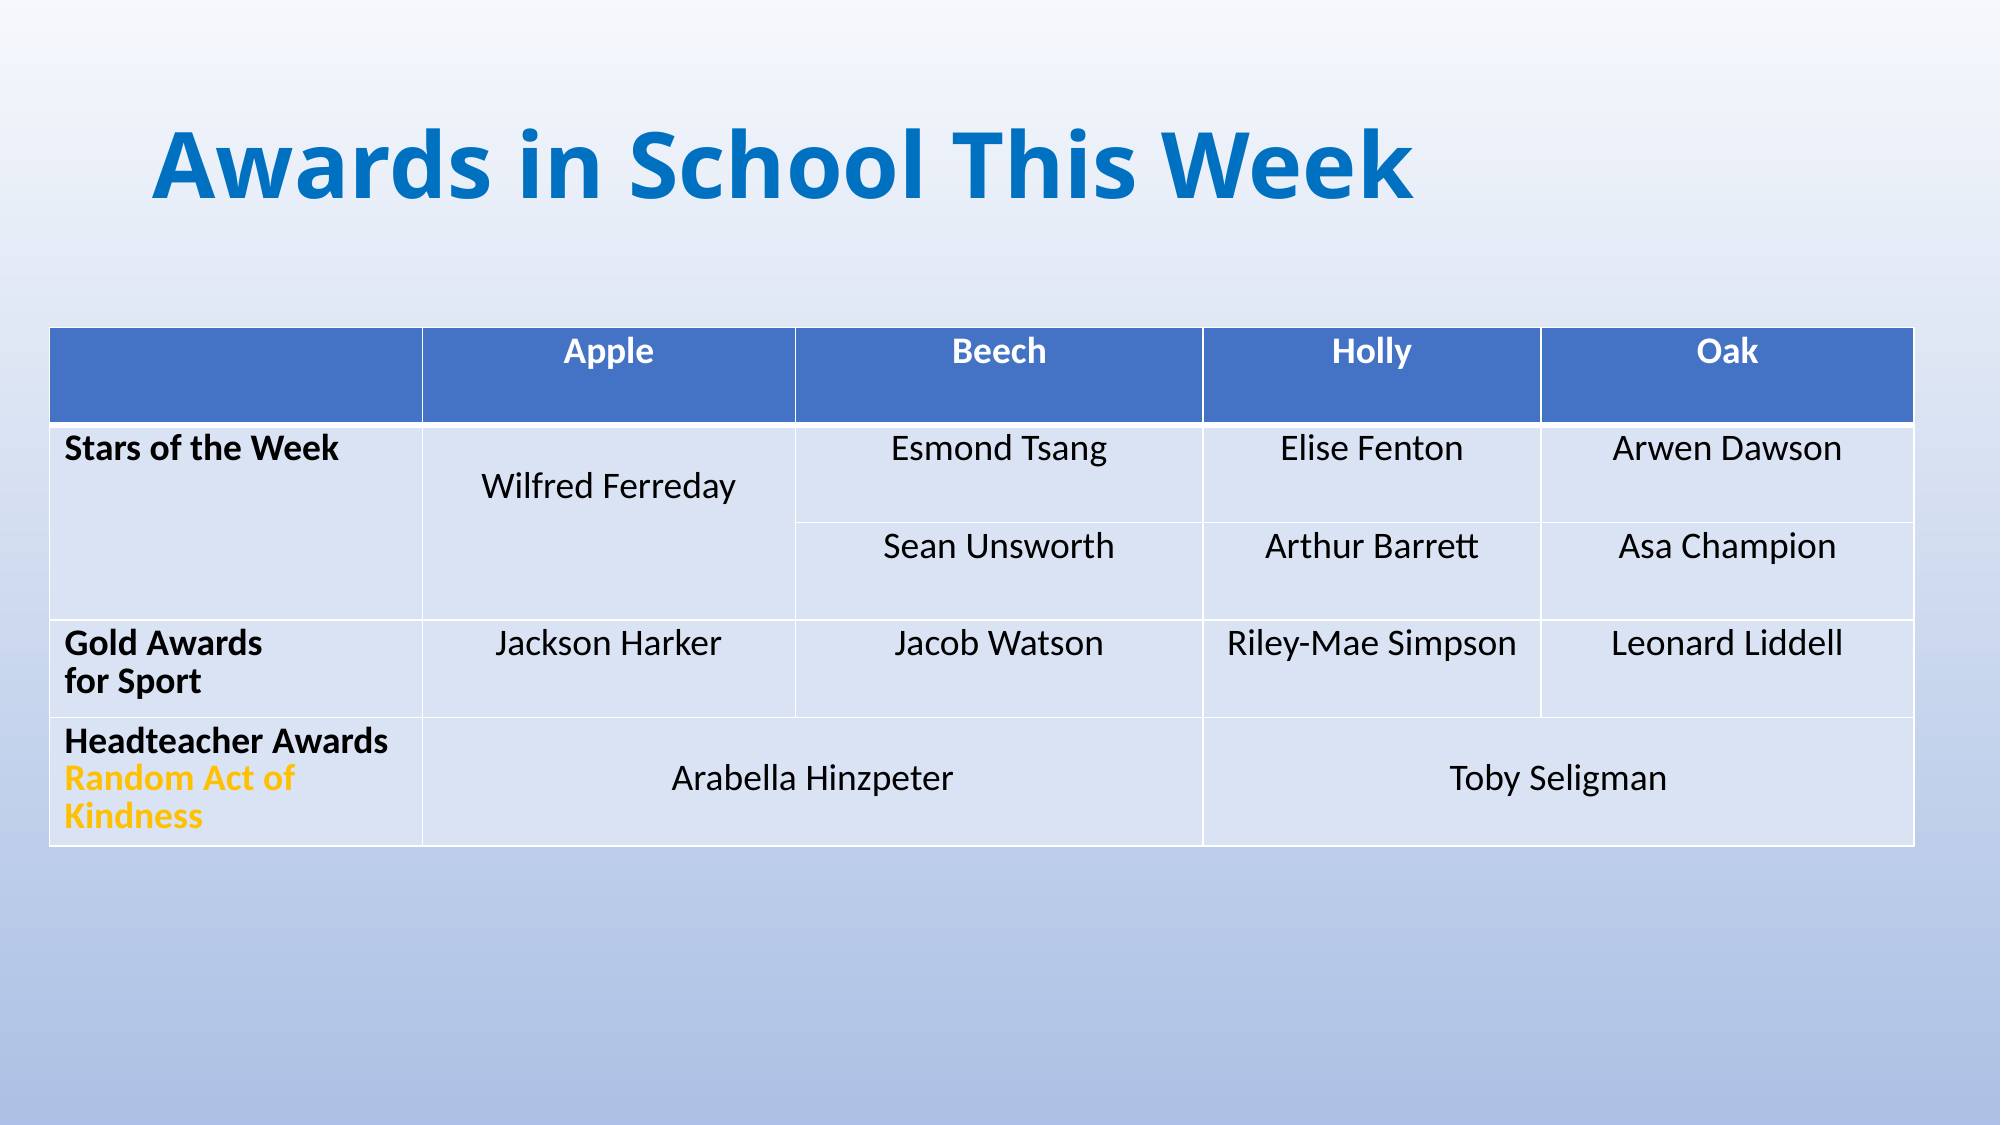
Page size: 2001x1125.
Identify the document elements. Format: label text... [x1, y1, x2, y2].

table_cell Gold Awards for Sport [50, 621, 422, 717]
table_header Apple [423, 328, 795, 422]
table_cell Toby Seligman [1204, 718, 1913, 845]
table_cell Esmond Tsang [796, 428, 1202, 522]
table_cell Arabella Hinzpeter [423, 718, 1202, 845]
table_header Holly [1204, 328, 1540, 422]
table_cell Headteacher Awards Random Act of Kindness [50, 718, 422, 845]
table_header Oak [1542, 328, 1913, 422]
table_cell Sean Unsworth [796, 523, 1202, 619]
table_cell Arthur Barrett [1204, 523, 1540, 619]
table_cell Stars of the Week [50, 428, 422, 619]
table_cell Jackson Harker [423, 621, 795, 717]
table_cell Arwen Dawson [1542, 428, 1913, 522]
table_cell Wilfred Ferreday [423, 428, 795, 619]
title Awards in School This Week [137, 59, 1863, 278]
table_cell Jacob Watson [796, 621, 1202, 717]
table_cell Riley-Mae Simpson [1204, 621, 1540, 717]
table_cell Elise Fenton [1204, 428, 1540, 522]
table_cell Leonard Liddell [1542, 621, 1913, 717]
table_cell Asa Champion [1542, 523, 1913, 619]
table_header Beech [796, 328, 1202, 422]
table_header [50, 328, 422, 422]
